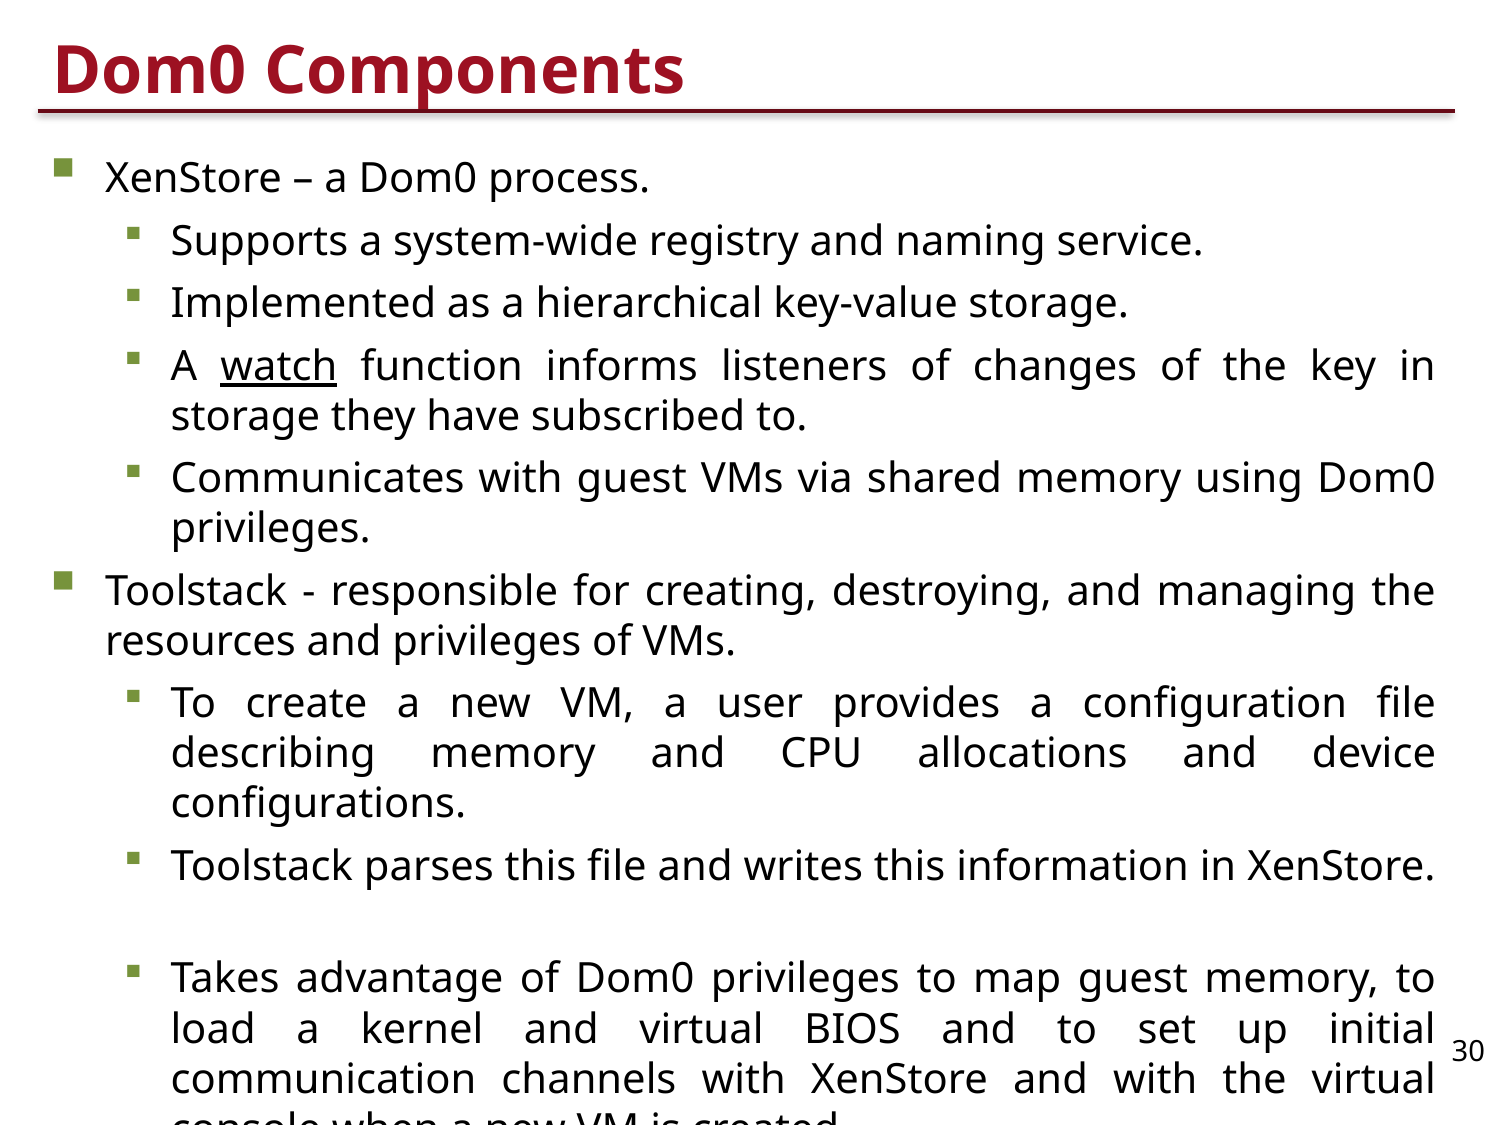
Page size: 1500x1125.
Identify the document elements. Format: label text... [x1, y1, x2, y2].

slide_number 30 [1149, 1025, 1500, 1100]
title Dom0 Components [37, 18, 1455, 115]
list XenStore – a Dom0 process. Supports a system-wide registry and naming service. Implemented as a hierarchical key-value storage. A watch function informs listeners of changes of the key in storage they have subscribed to. Communicates with guest VMs via shared memory using Dom0 privileges. Toolstack - responsible for creating, destroying, and managing the resources and privileges of VMs. To create a new VM, a user provides a configuration file describing memory and CPU allocations and device configurations. Toolstack parses this file and writes this information in XenStore. Takes advantage of Dom0 privileges to map guest memory, to load a kernel and virtual BIOS and to set up initial communication channels with XenStore and with the virtual console when a new VM is created. [33, 143, 1452, 744]
